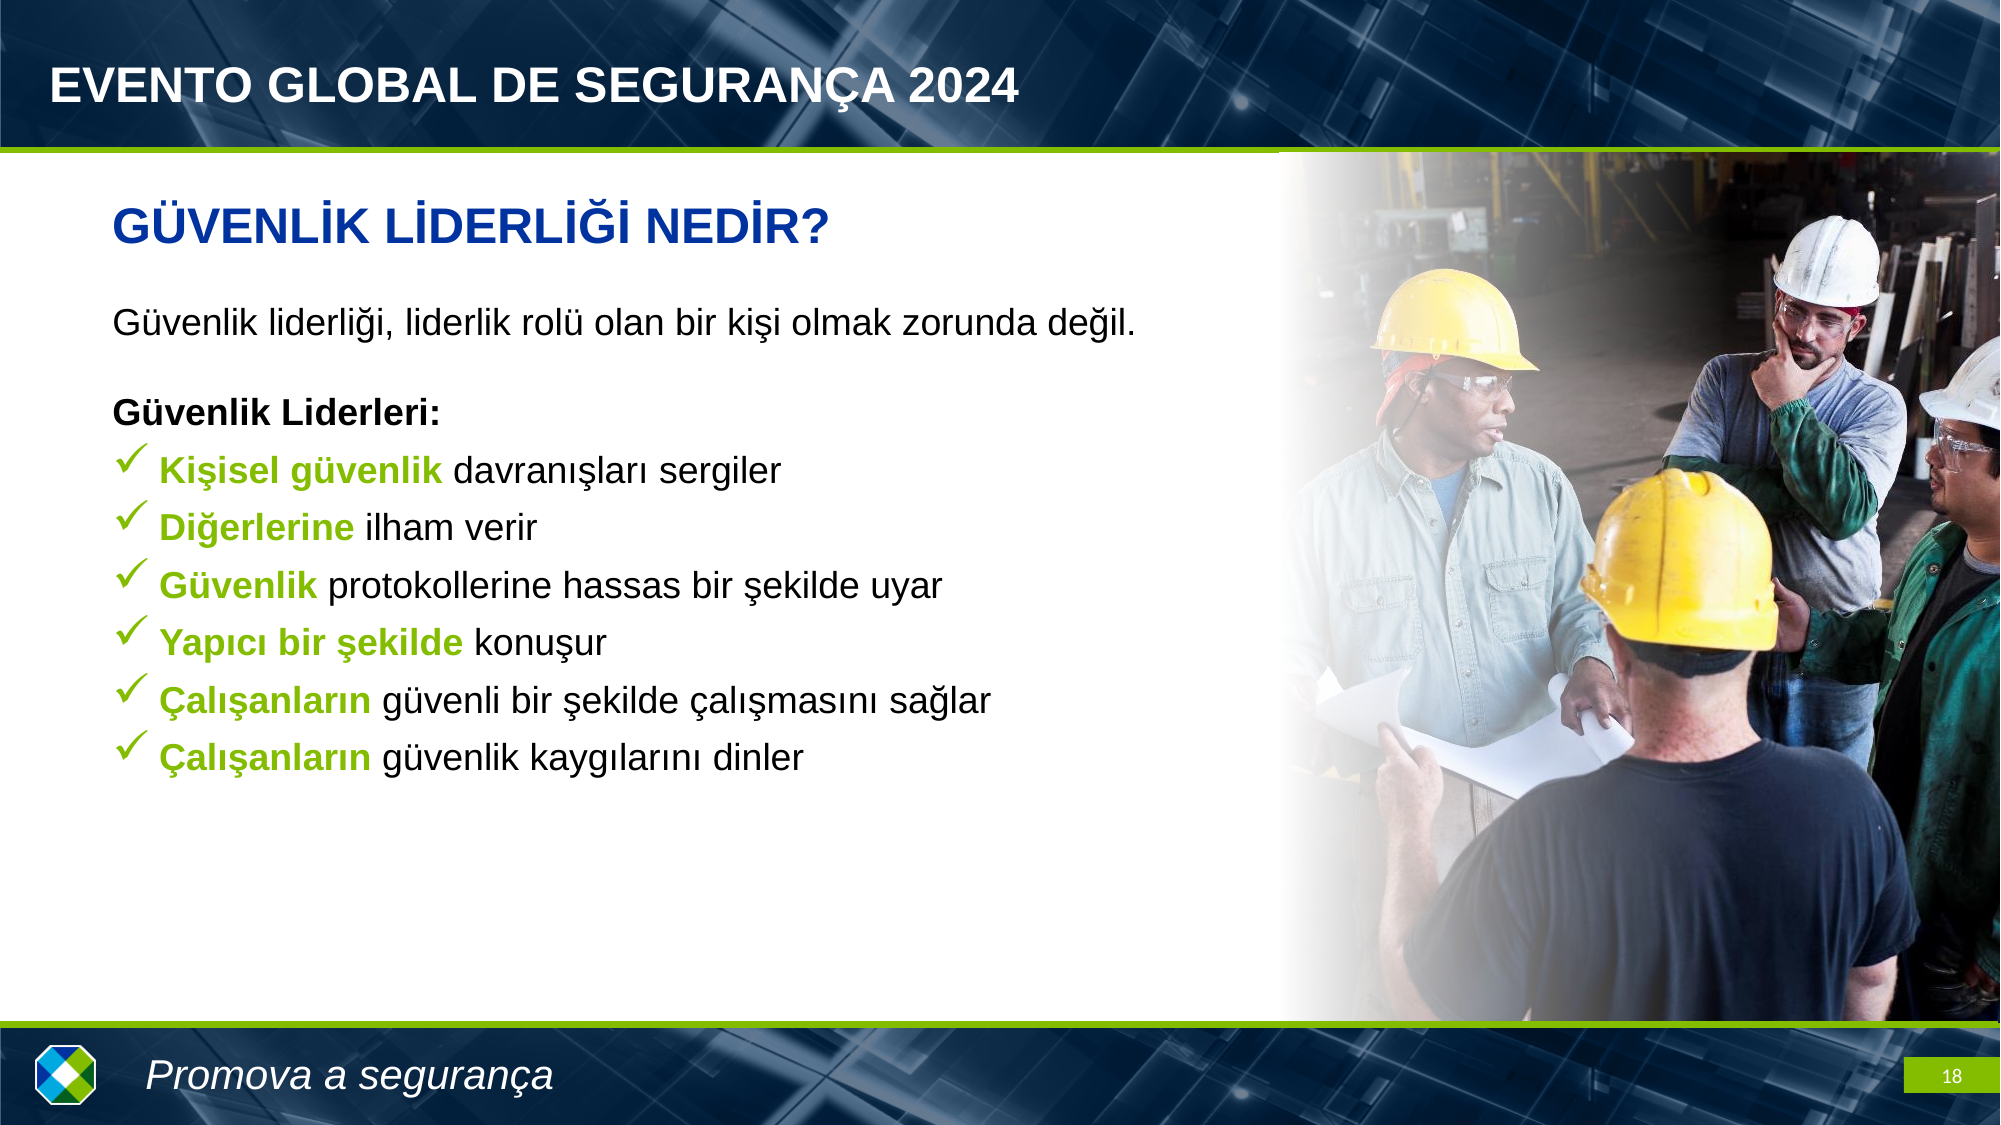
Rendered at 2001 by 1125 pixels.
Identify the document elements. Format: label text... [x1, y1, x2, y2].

picture [0, 1028, 2000, 1125]
picture [1278, 151, 2000, 1023]
picture [0, 0, 2000, 147]
text_box GÜVENLİK LİDERLİĞİ NEDİR? Güvenlik liderliği, liderlik rolü olan bir kişi olmak zorunda değil. Güvenlik Liderleri: Kişisel güvenlik davranışları sergiler Diğerlerine ilham verir Güvenlik protokollerine hassas bir şekilde uyar Yapıcı bir şekilde konuşur Çalışanların güvenli bir şekilde çalışmasını sağlar Çalışanların güvenlik kaygılarını dinler [97, 185, 1278, 889]
